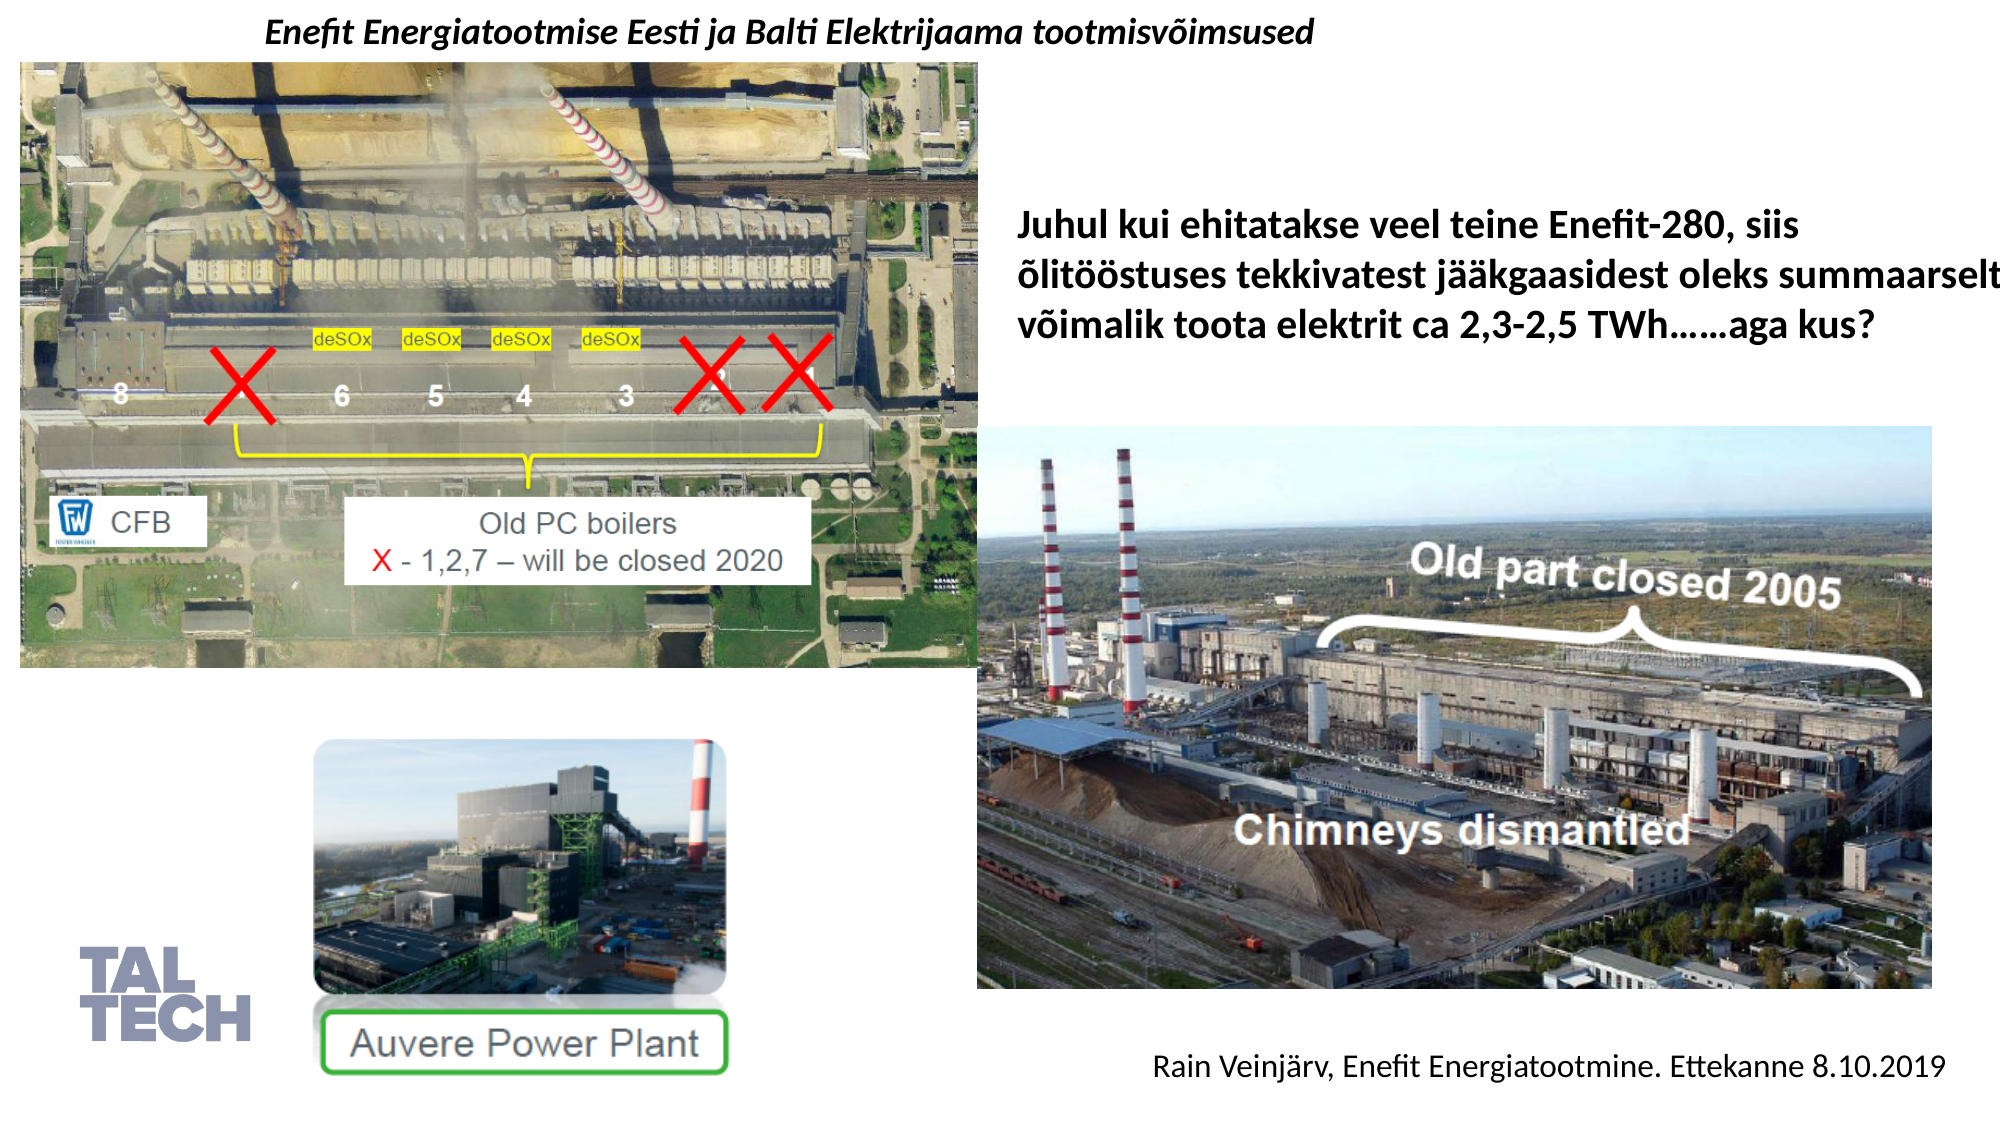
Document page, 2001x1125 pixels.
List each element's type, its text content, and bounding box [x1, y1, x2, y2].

picture [19, 60, 1932, 989]
picture [75, 940, 254, 1047]
text_box Rain Veinjärv, Enefit Energiatootmine. Ettekanne 8.10.2019 [1137, 1036, 1963, 1092]
text_box Enefit Energiatootmise Eesti ja Balti Elektrijaama tootmisvõimsused [249, 0, 1331, 60]
picture [312, 739, 733, 1080]
text_box Juhul kui ehitatakse veel teine Enefit-280, siis õlitööstuses tekkivatest jääkgaasidest oleks summaarselt võimalik toota elektrit ca 2,3-2,5 TWh……aga kus? [1002, 188, 2000, 354]
